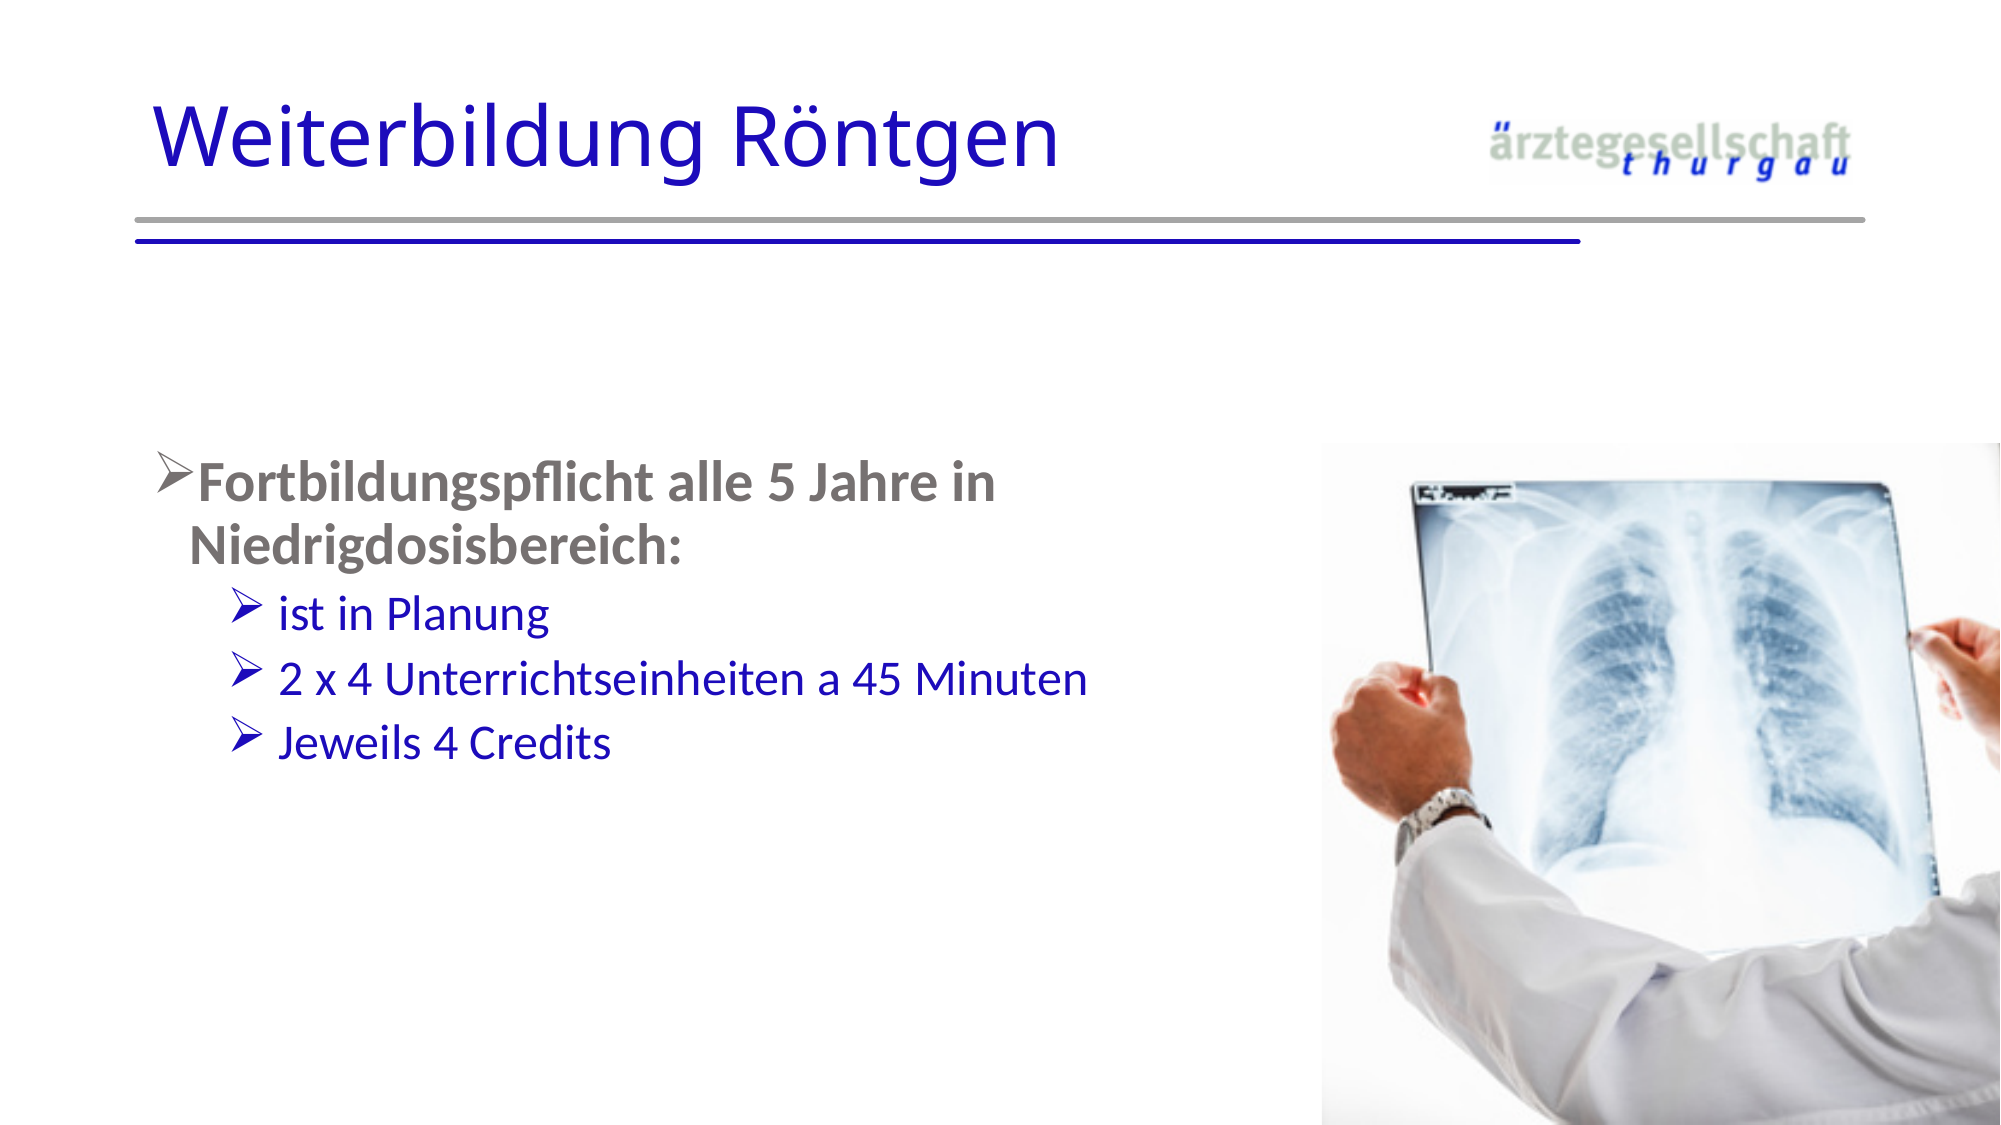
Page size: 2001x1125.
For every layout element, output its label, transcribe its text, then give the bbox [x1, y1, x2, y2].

title Weiterbildung Röntgen [137, 59, 1863, 217]
picture [1321, 443, 2000, 1125]
picture [1484, 111, 1863, 189]
list Fortbildungspflicht alle 5 Jahre in Niedrigdosisbereich: ist in Planung 2 x 4 Unterrichtseinheiten a 45 Minuten Jeweils 4 Credits [137, 443, 1117, 906]
